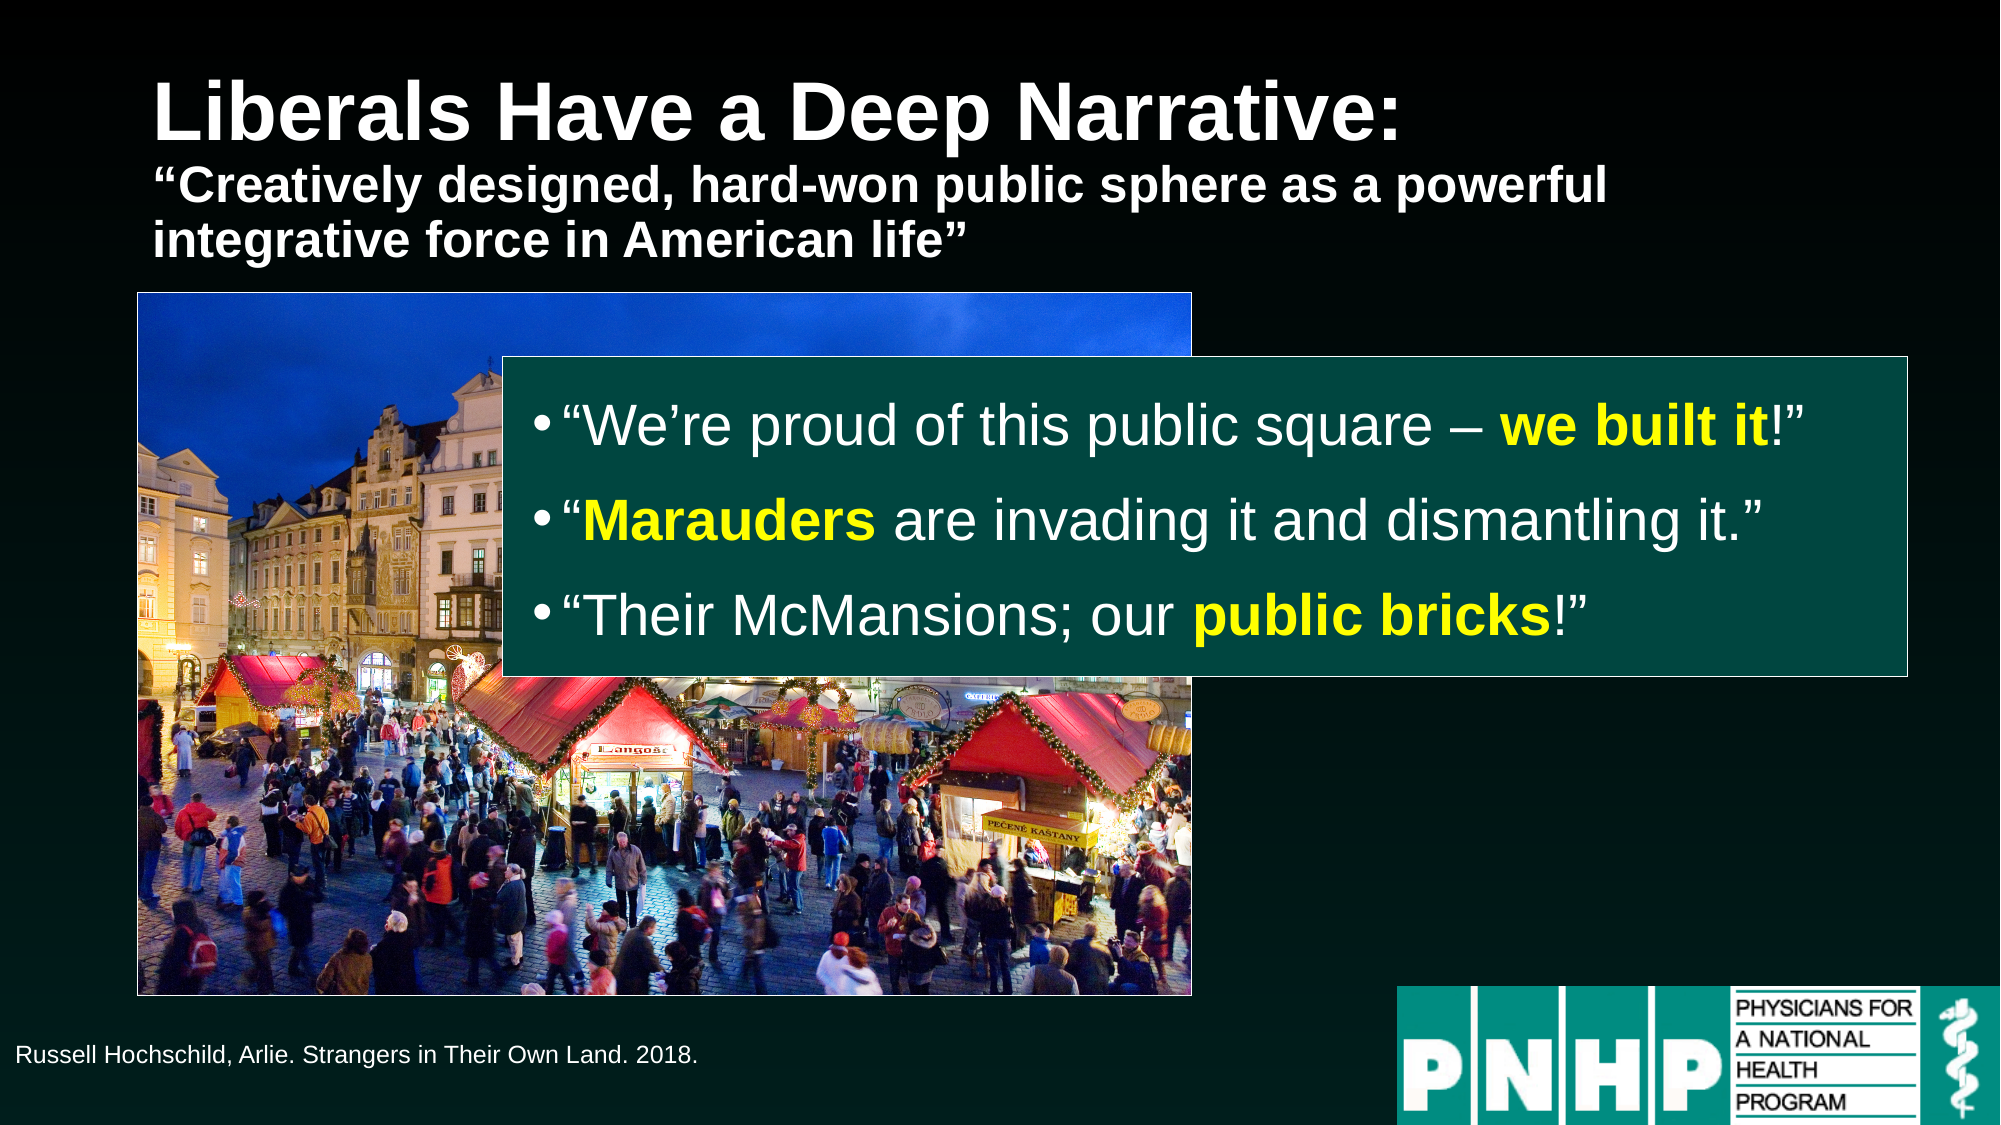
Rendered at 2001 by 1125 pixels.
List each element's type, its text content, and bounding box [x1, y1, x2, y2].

picture [137, 292, 1192, 996]
picture [1397, 986, 2000, 1125]
text_box “We’re proud of this public square – we built it!” “Marauders are invading it and dismantling it.” “Their McMansions; our public bricks!” [1192, 356, 1908, 677]
list Russell Hochschild, Arlie. Strangers in Their Own Land. 2018. [0, 986, 1350, 1125]
title Liberals Have a Deep Narrative: “Creatively designed, hard-won public sphere as a powerful integrative force in American life” [137, 59, 1863, 278]
